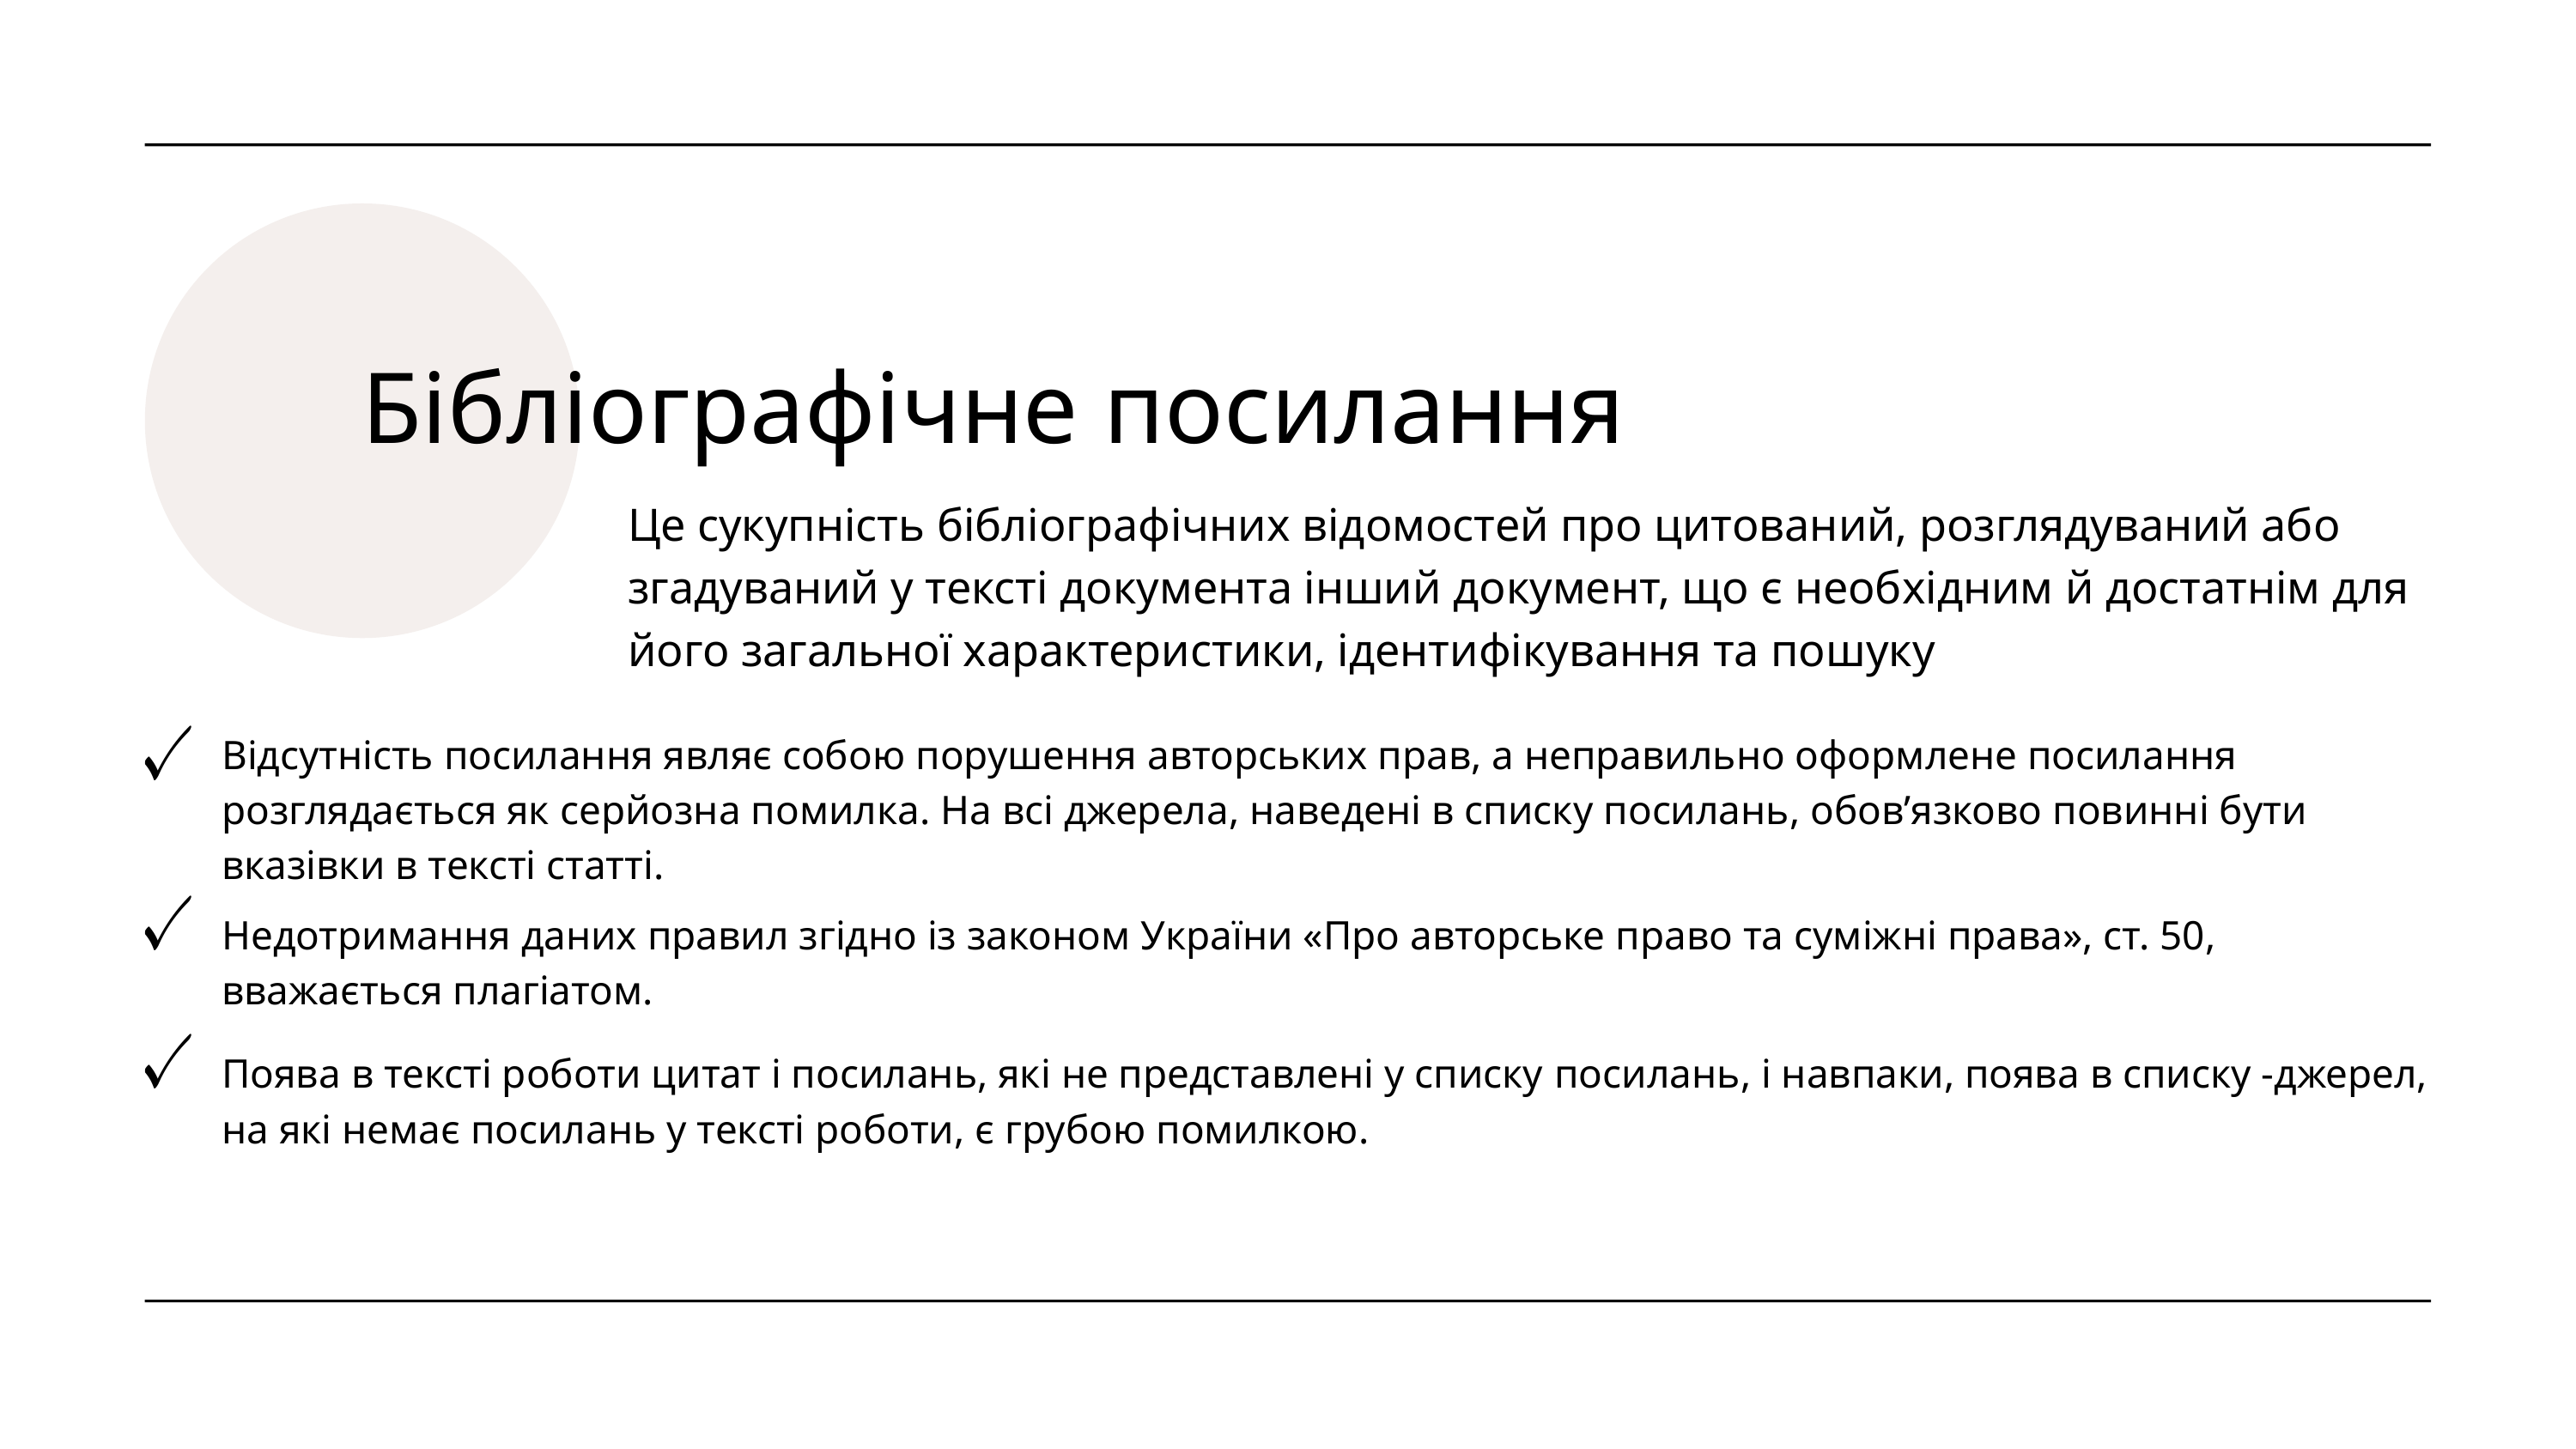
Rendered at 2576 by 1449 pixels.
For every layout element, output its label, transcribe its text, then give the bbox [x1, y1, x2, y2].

text_box [144, 895, 191, 950]
text_box Поява в тексті роботи цитат і посилань, які не представлені у списку посилань, і навпаки, поява в списку -джерел, на які немає посилань у тексті роботи, є грубою помилкою. [222, 1040, 2432, 1152]
text_box [144, 1034, 191, 1089]
text_box Бібліографічне посилання [583, 325, 2432, 463]
text_box [144, 725, 191, 780]
text_box Недотримання даних правил згідно із законом України «Про авторське право та суміжні права», ст. 50, вважається плагіатом. [222, 902, 2432, 1013]
text_box Відсутність посилання являє собою порушення авторських прав, а неправильно оформлене посилання розглядається як серйозна помилка. На всі джерела, наведені в списку посилань, обов’язково повинні бути вказівки в тексті статті. [222, 722, 2432, 888]
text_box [144, 203, 580, 639]
text_box Це сукупність бібліографічних відомостей про цитований, розглядуваний або згадуваний у тексті документа інший документ, що є необхідним й достатнім для його загальної характеристики, ідентифікування та пошуку [628, 488, 2432, 676]
